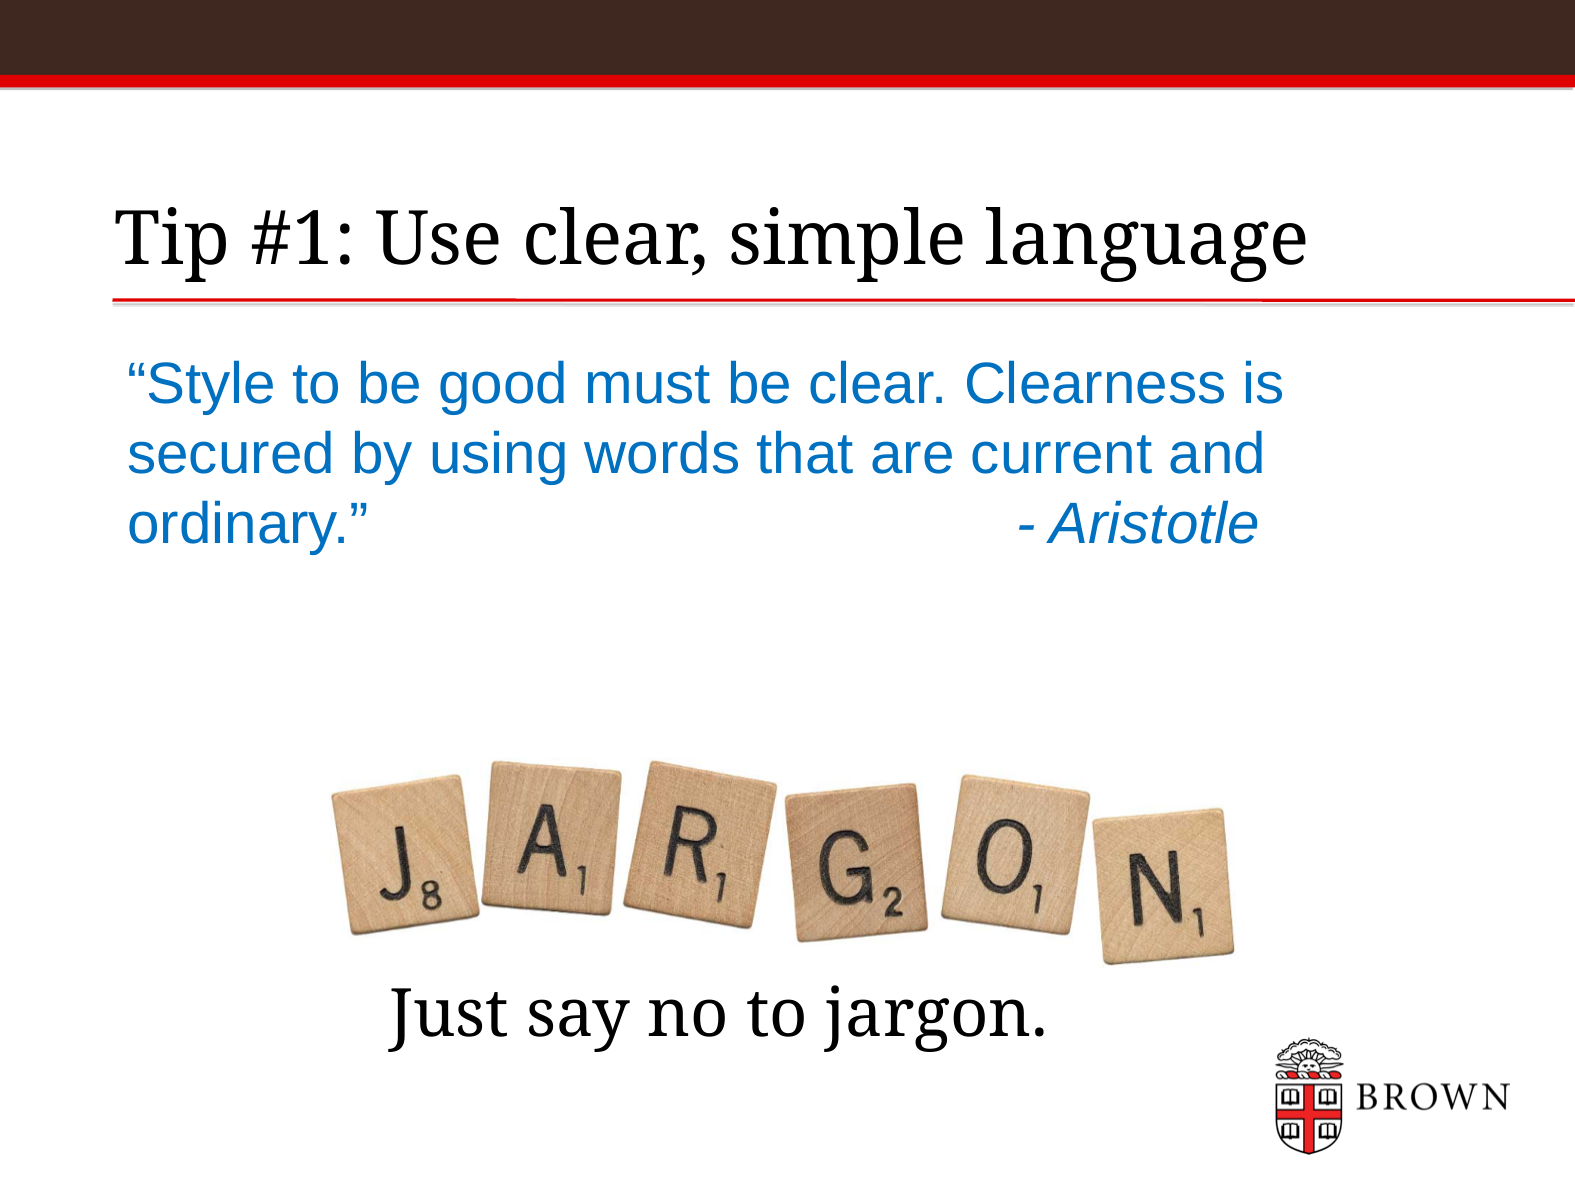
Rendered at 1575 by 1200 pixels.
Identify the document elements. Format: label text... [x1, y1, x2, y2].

title Tip #1: Use clear, simple language [99, 112, 1563, 288]
picture [1275, 1037, 1510, 1155]
picture [299, 732, 1276, 988]
text_box “Style to be good must be clear. Clearness is secured by using words that are current and ordinary.” - Aristotle [112, 337, 1450, 688]
text_box Just say no to jargon. [375, 997, 1225, 1163]
